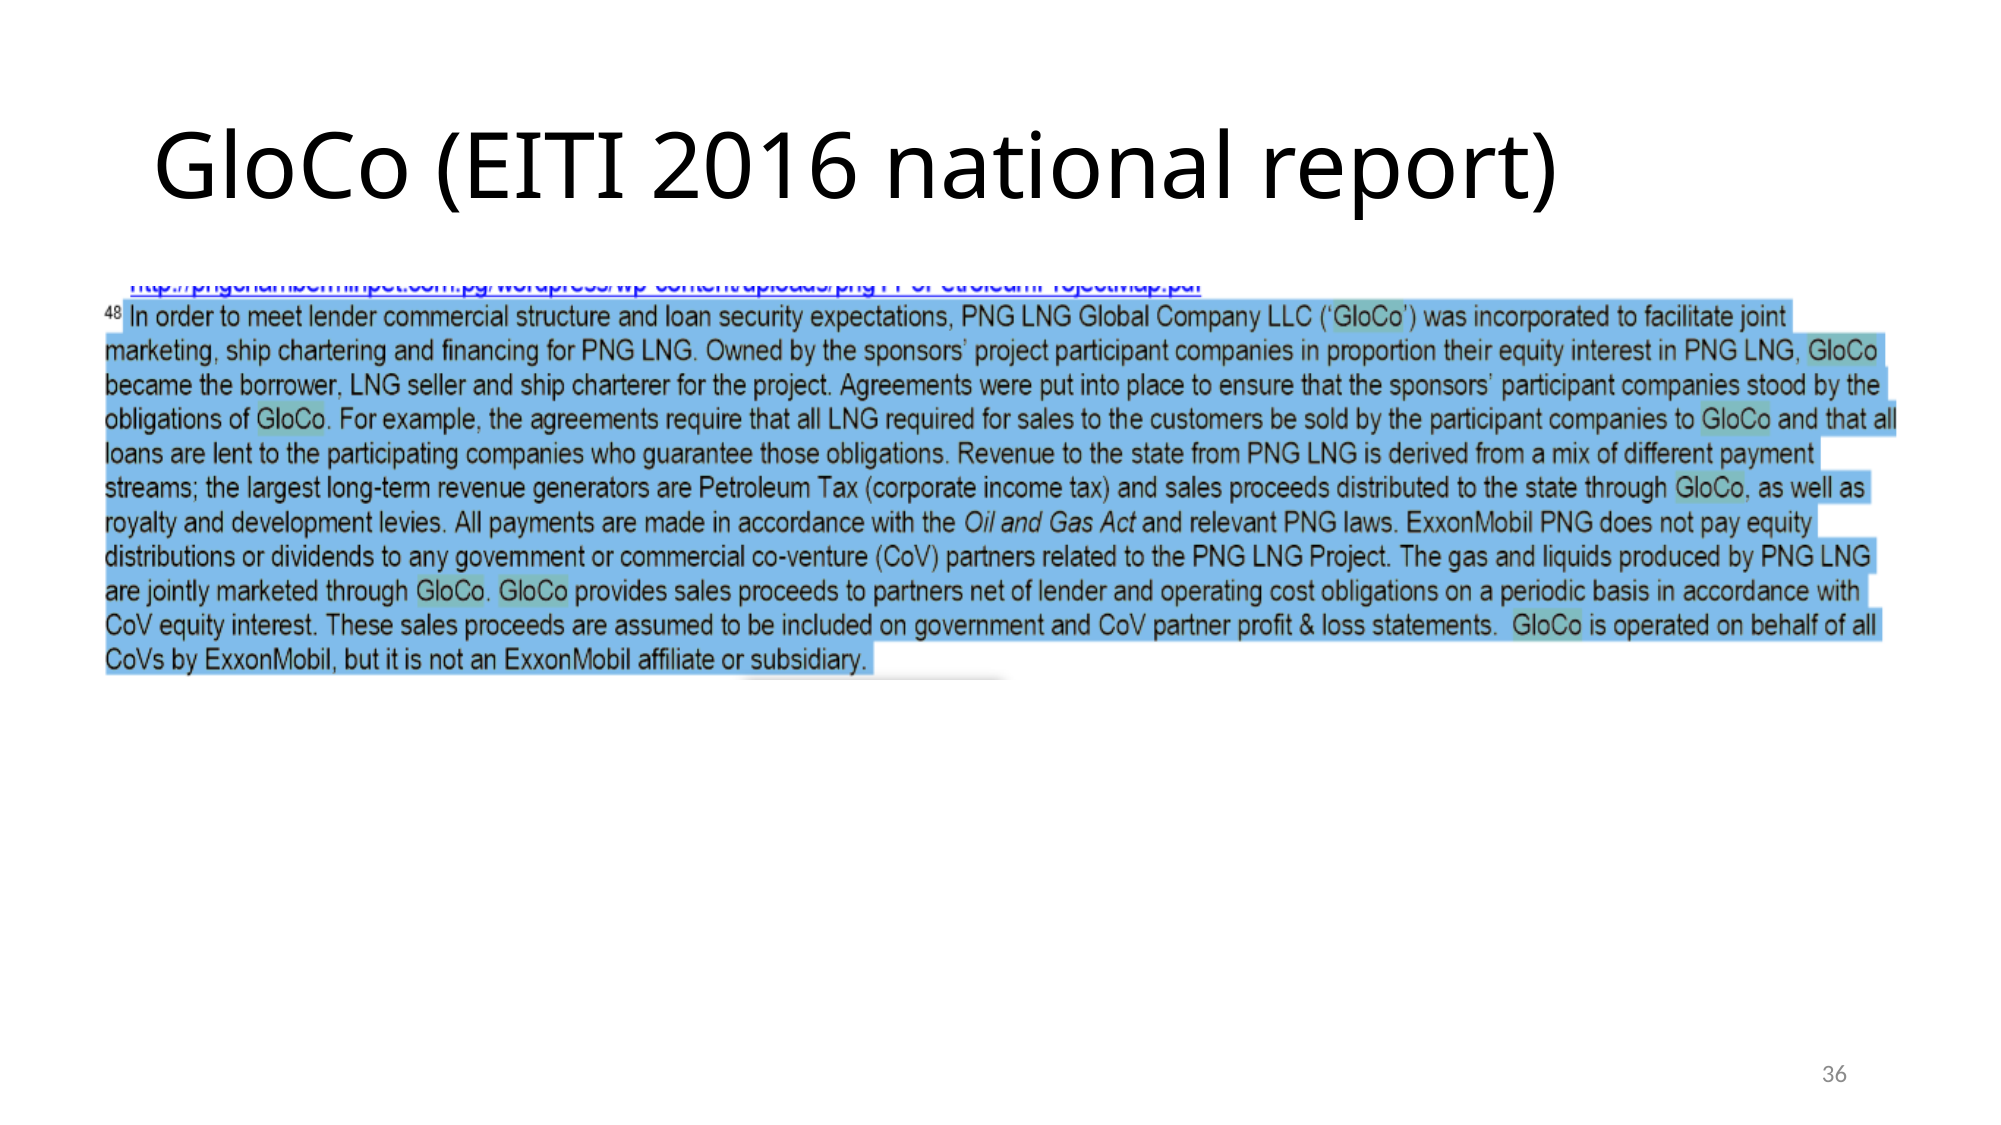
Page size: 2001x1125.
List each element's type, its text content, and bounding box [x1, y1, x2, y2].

slide_number 36 [1412, 1042, 1863, 1103]
picture [103, 286, 1897, 680]
title GloCo (EITI 2016 national report) [137, 59, 1863, 278]
